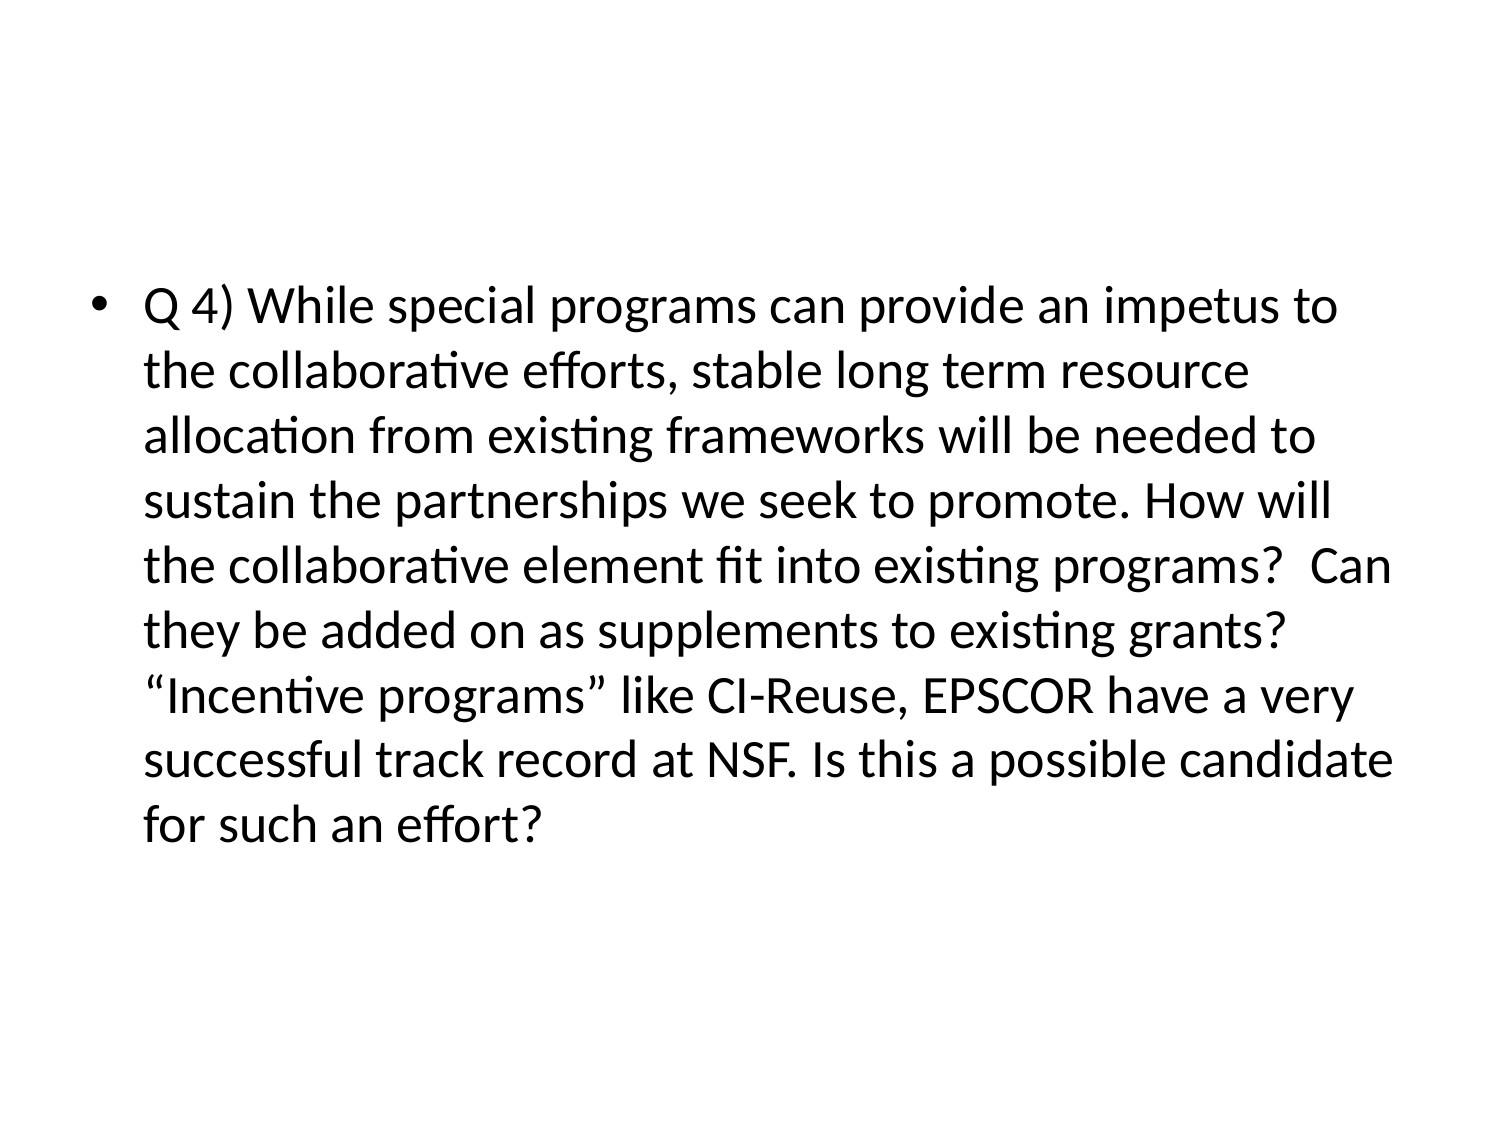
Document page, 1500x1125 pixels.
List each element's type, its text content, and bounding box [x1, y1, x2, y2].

list Q 4) While special programs can provide an impetus to the collaborative efforts, stable long term resource allocation from existing frameworks will be needed to sustain the partnerships we seek to promote. How will the collaborative element fit into existing programs? Can they be added on as supplements to existing grants? “Incentive programs” like CI-Reuse, EPSCOR have a very successful track record at NSF. Is this a possible candidate for such an effort? [75, 262, 1425, 1005]
